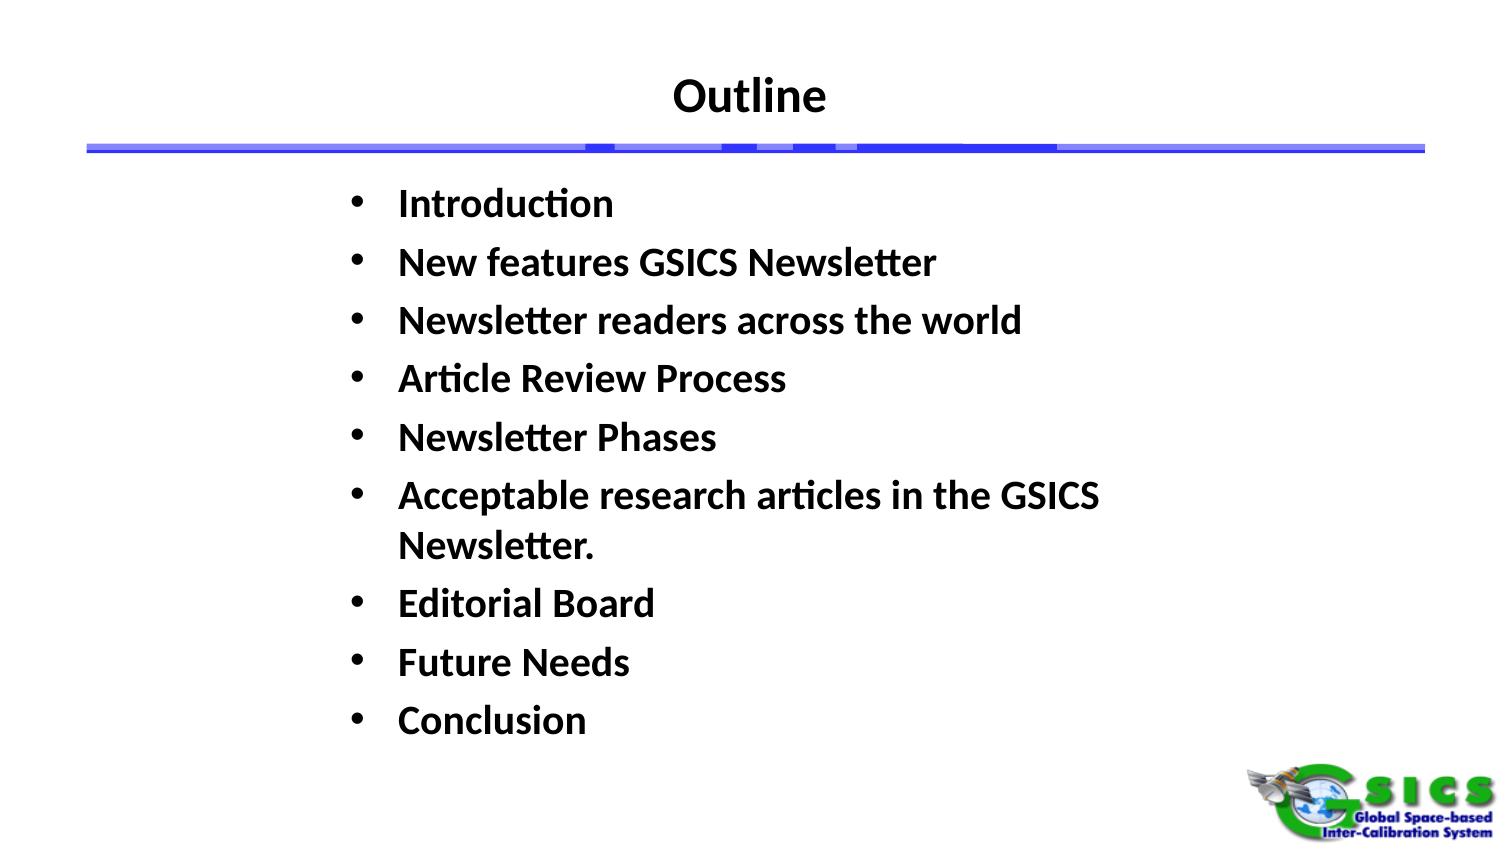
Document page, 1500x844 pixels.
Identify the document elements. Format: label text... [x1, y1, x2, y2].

picture [1240, 758, 1500, 844]
title Outline [74, 33, 1426, 152]
list Introduction New features GSICS Newsletter Newsletter readers across the world Article Review Process Newsletter Phases Acceptable research articles in the GSICS Newsletter. Editorial Board Future Needs Conclusion [337, 169, 1222, 727]
